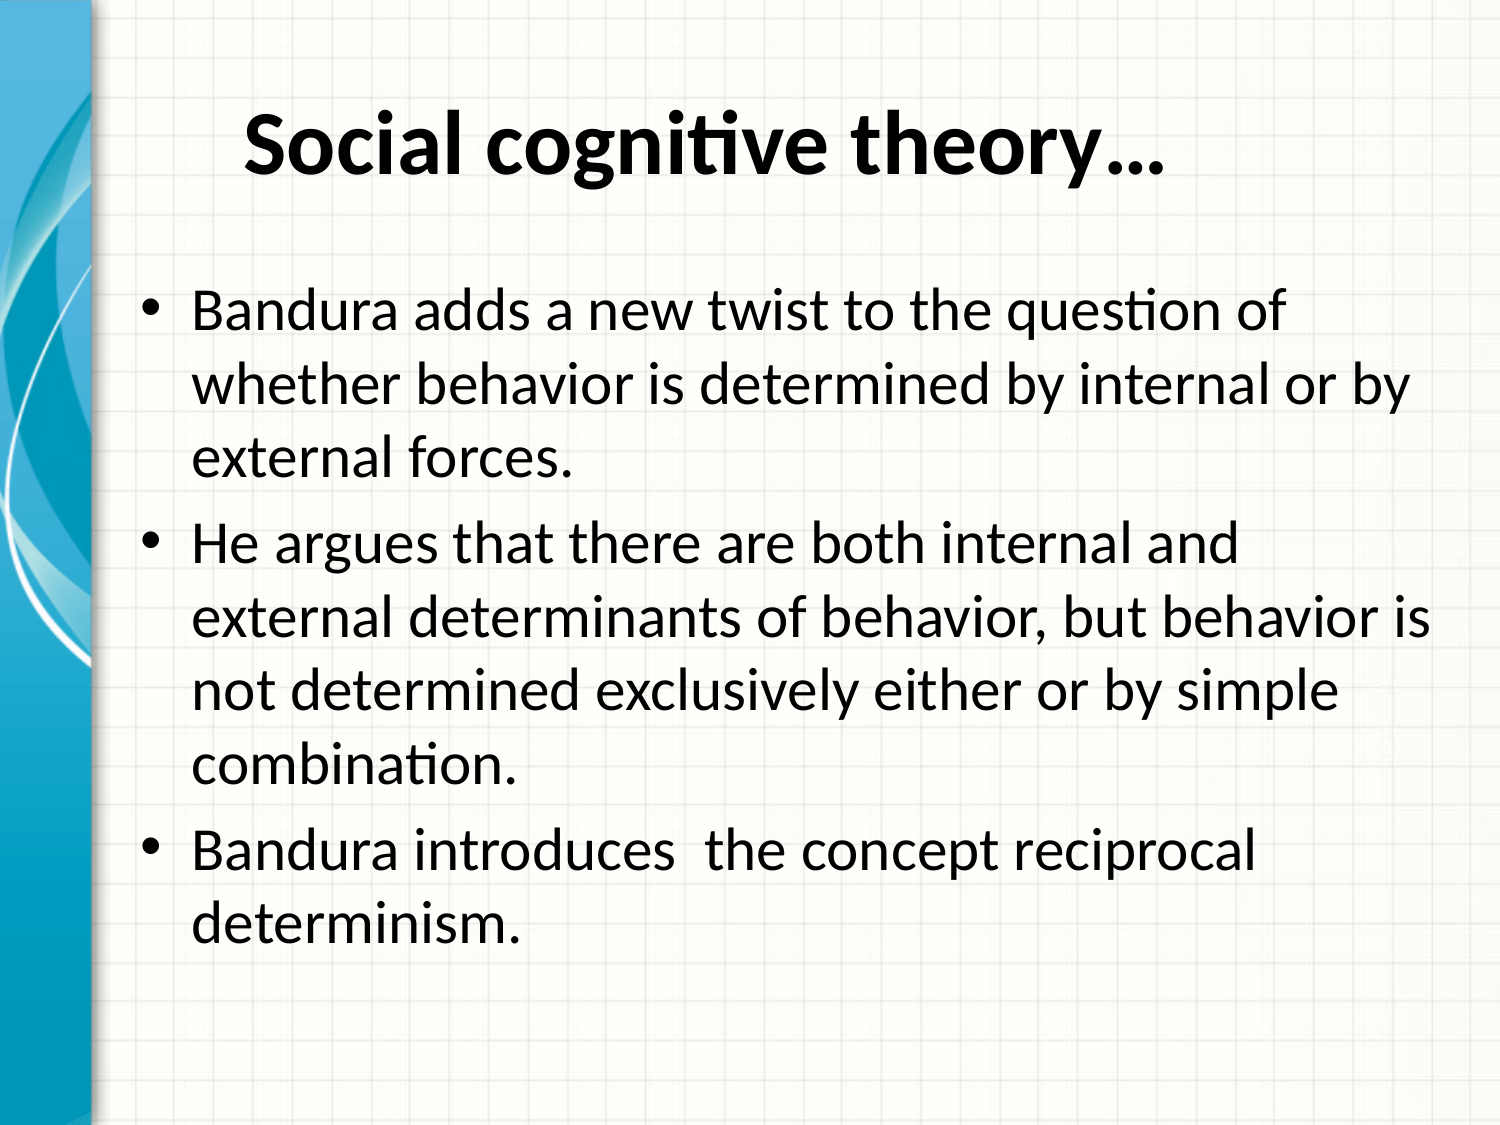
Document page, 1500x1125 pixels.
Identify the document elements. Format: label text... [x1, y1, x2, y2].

list Bandura adds a new twist to the question of whether behavior is determined by internal or by external forces. He argues that there are both internal and external determinants of behavior, but behavior is not determined exclusively either or by simple combination. Bandura introduces the concept reciprocal determinism. [125, 261, 1450, 967]
picture [0, 0, 1500, 1125]
title Social cognitive theory… [125, 44, 1450, 232]
